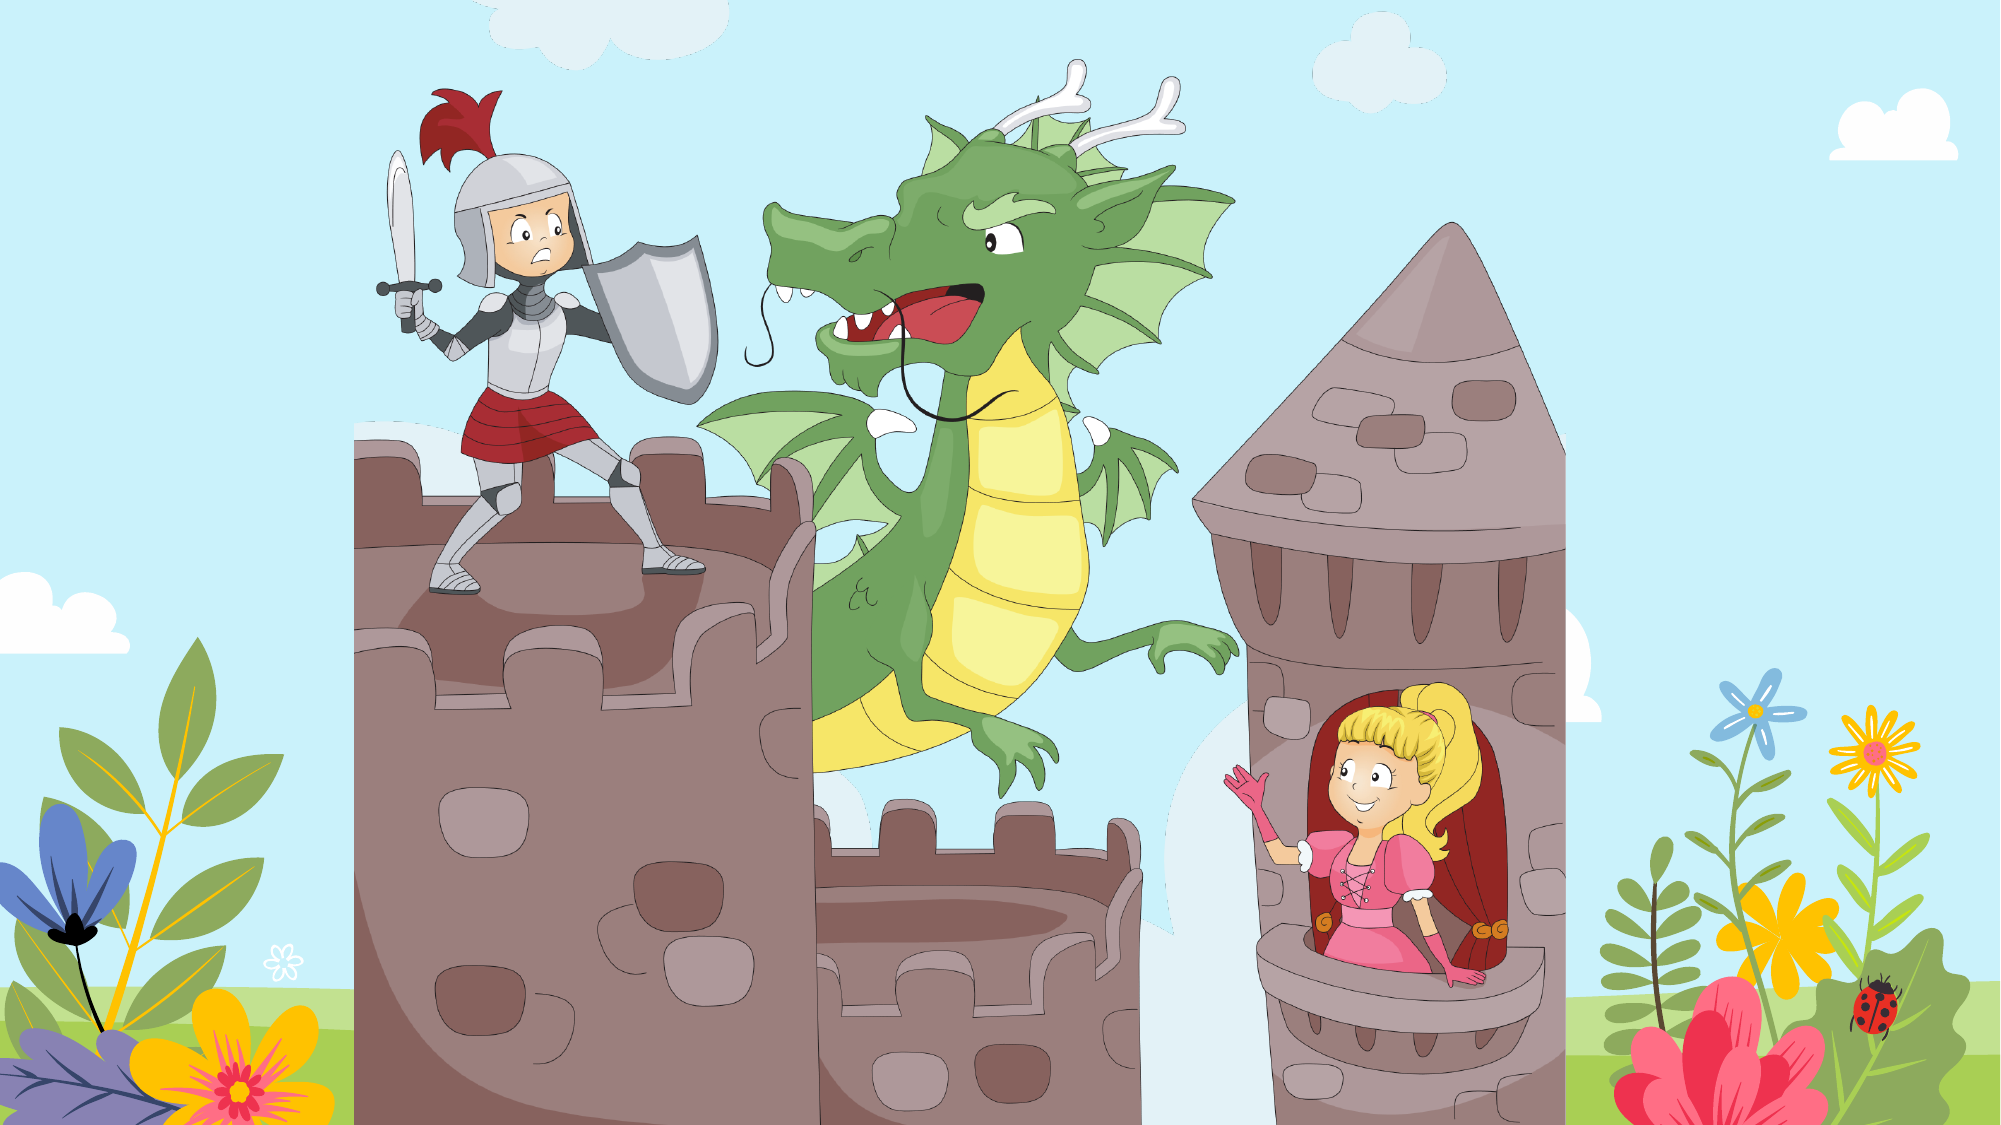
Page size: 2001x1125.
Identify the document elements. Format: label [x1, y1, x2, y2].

picture [354, 0, 1567, 1125]
